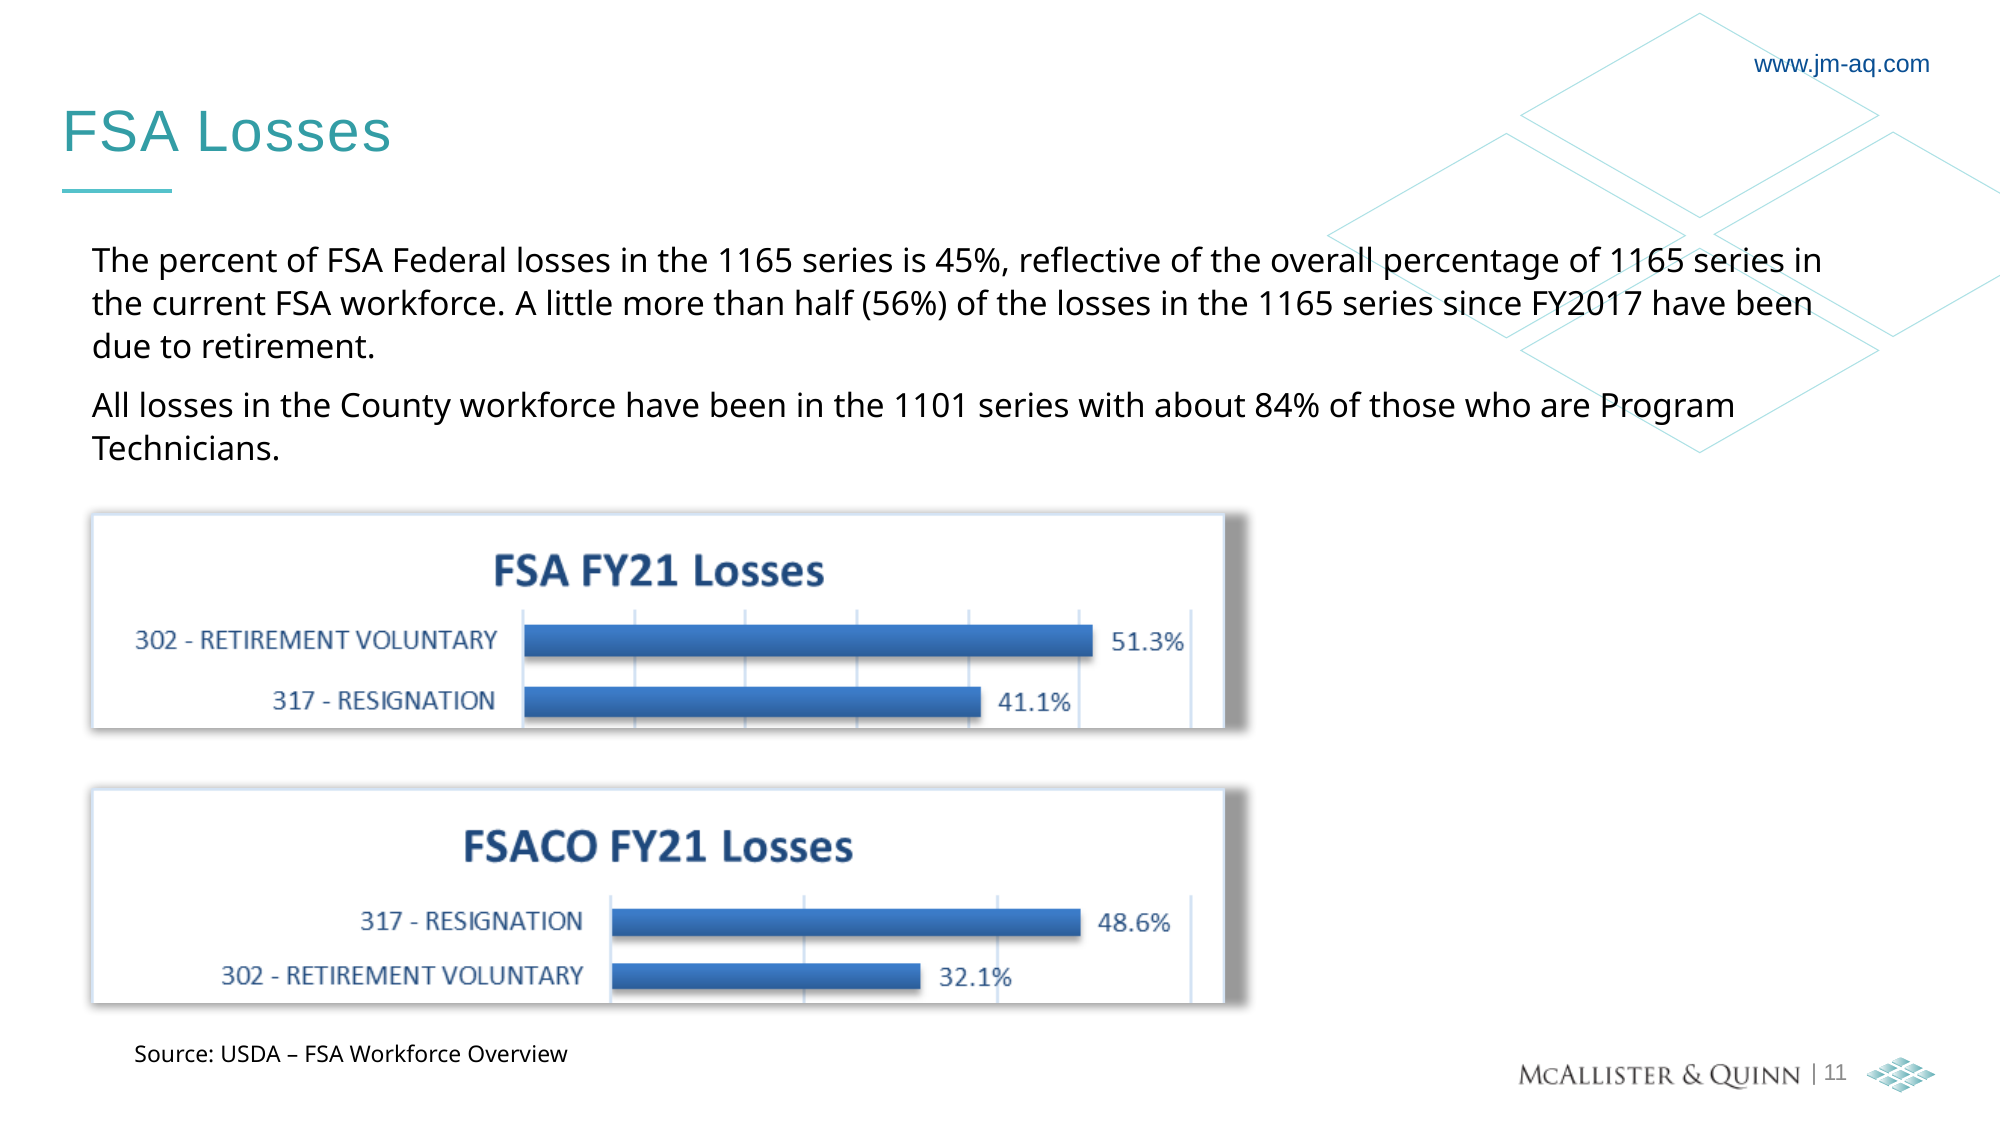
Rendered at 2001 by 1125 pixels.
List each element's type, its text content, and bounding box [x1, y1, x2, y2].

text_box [1327, 13, 2000, 453]
picture [91, 788, 1226, 1003]
text_box Source: USDA – FSA Workforce Overview [119, 1032, 584, 1075]
title FSA Losses [62, 67, 1327, 190]
picture [91, 513, 1226, 728]
slide_number | 11 [1412, 1040, 1863, 1101]
text_box [62, 328, 1050, 956]
text_box The percent of FSA Federal losses in the 1165 series is 45%, reflective of the overall percentage of 1165 series in the current FSA workforce. A little more than half (56%) of the losses in the 1165 series since FY2017 have been due to retirement. All losses in the County workforce have been in the 1101 series with about 84% of those who are Program Technicians. [77, 229, 1863, 475]
